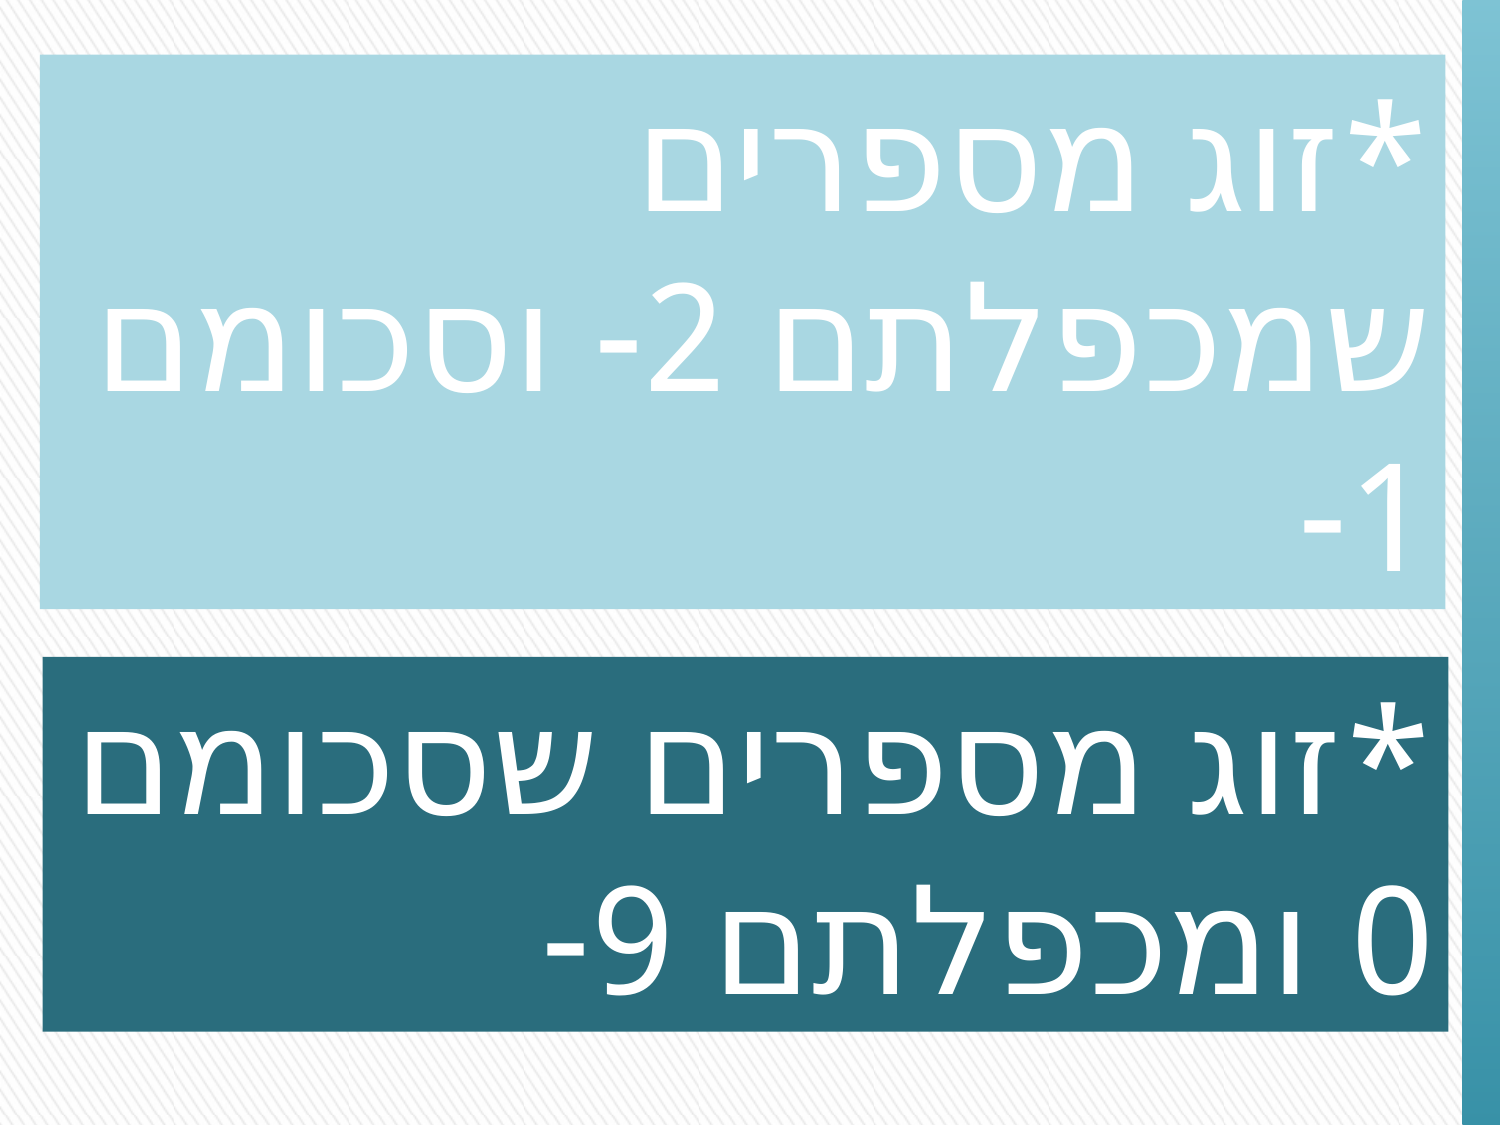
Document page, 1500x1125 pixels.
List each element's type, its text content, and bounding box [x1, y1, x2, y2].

text_box *זוג מספרים שמכפלתם 2- וסכומם 1- [39, 54, 1446, 610]
text_box *זוג מספרים שסכומם 0 ומכפלתם 9- [42, 656, 1449, 1032]
